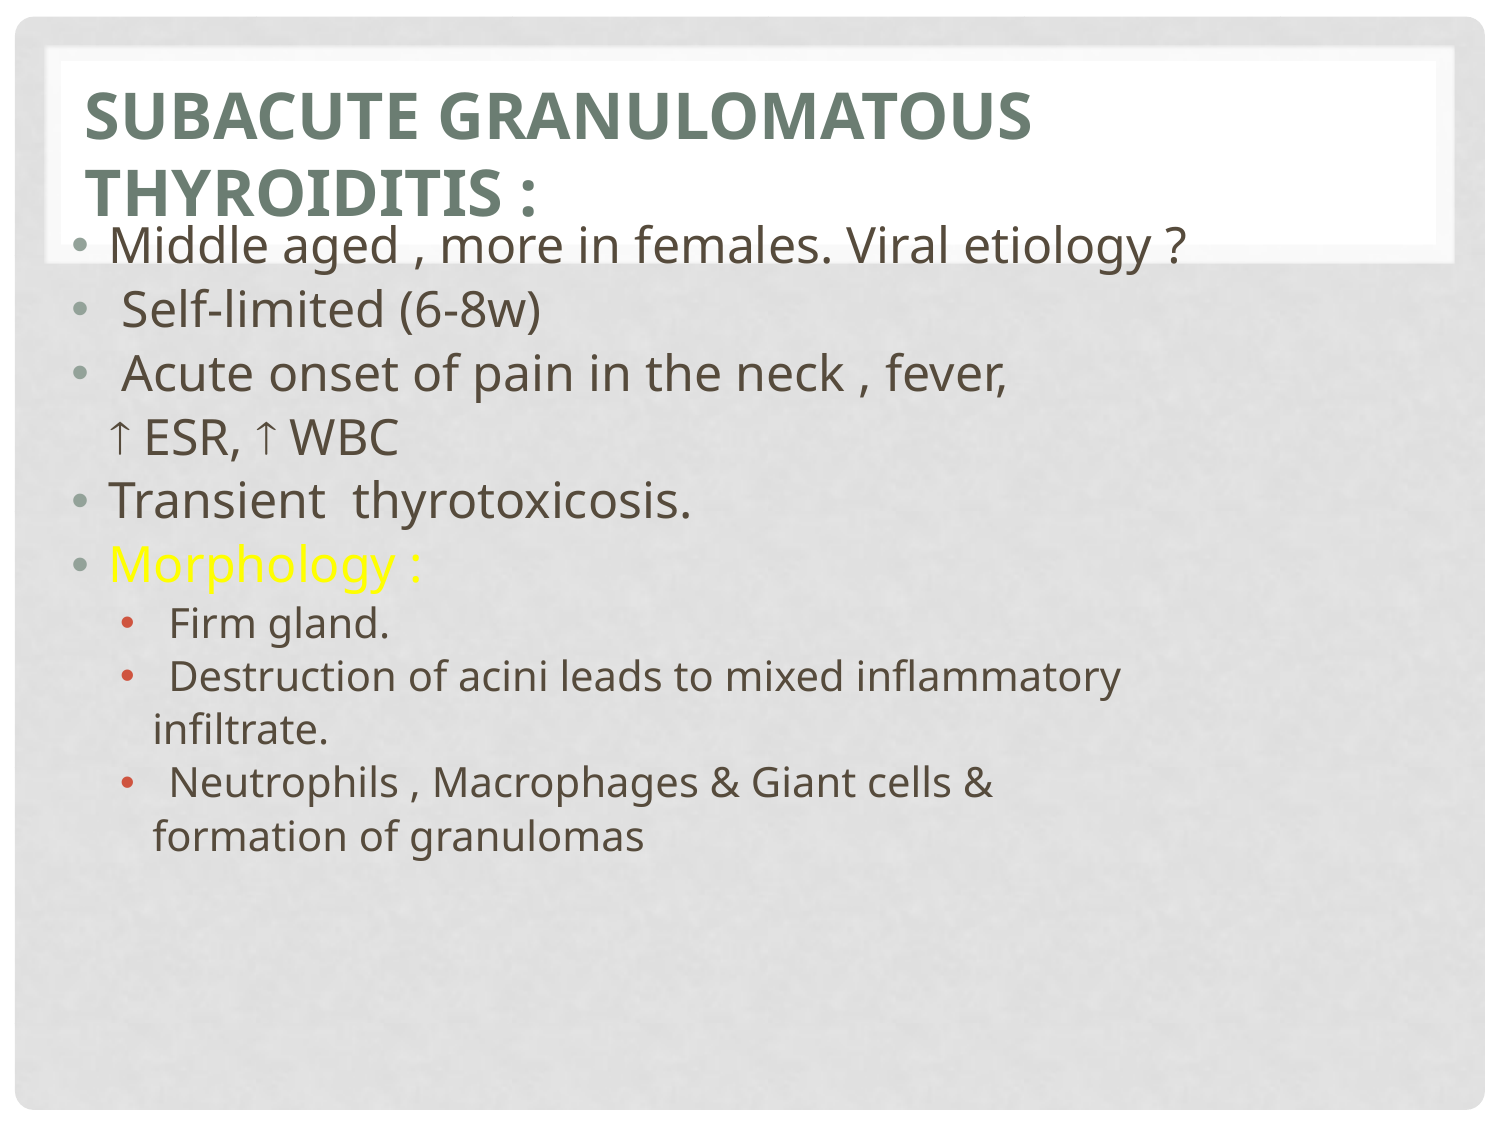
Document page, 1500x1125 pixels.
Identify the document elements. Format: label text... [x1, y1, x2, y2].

title SUBACUTE GRANULOMATOUS THYROIDITIS : [69, 66, 1425, 212]
list Middle aged , more in females. Viral etiology ? Self-limited (6-8w) Acute onset of pain in the neck , fever,  ESR,  WBC Transient thyrotoxicosis. Morphology : Firm gland. Destruction of acini leads to mixed inflammatory infiltrate. Neutrophils , Macrophages & Giant cells & formation of granulomas [37, 212, 1500, 1125]
